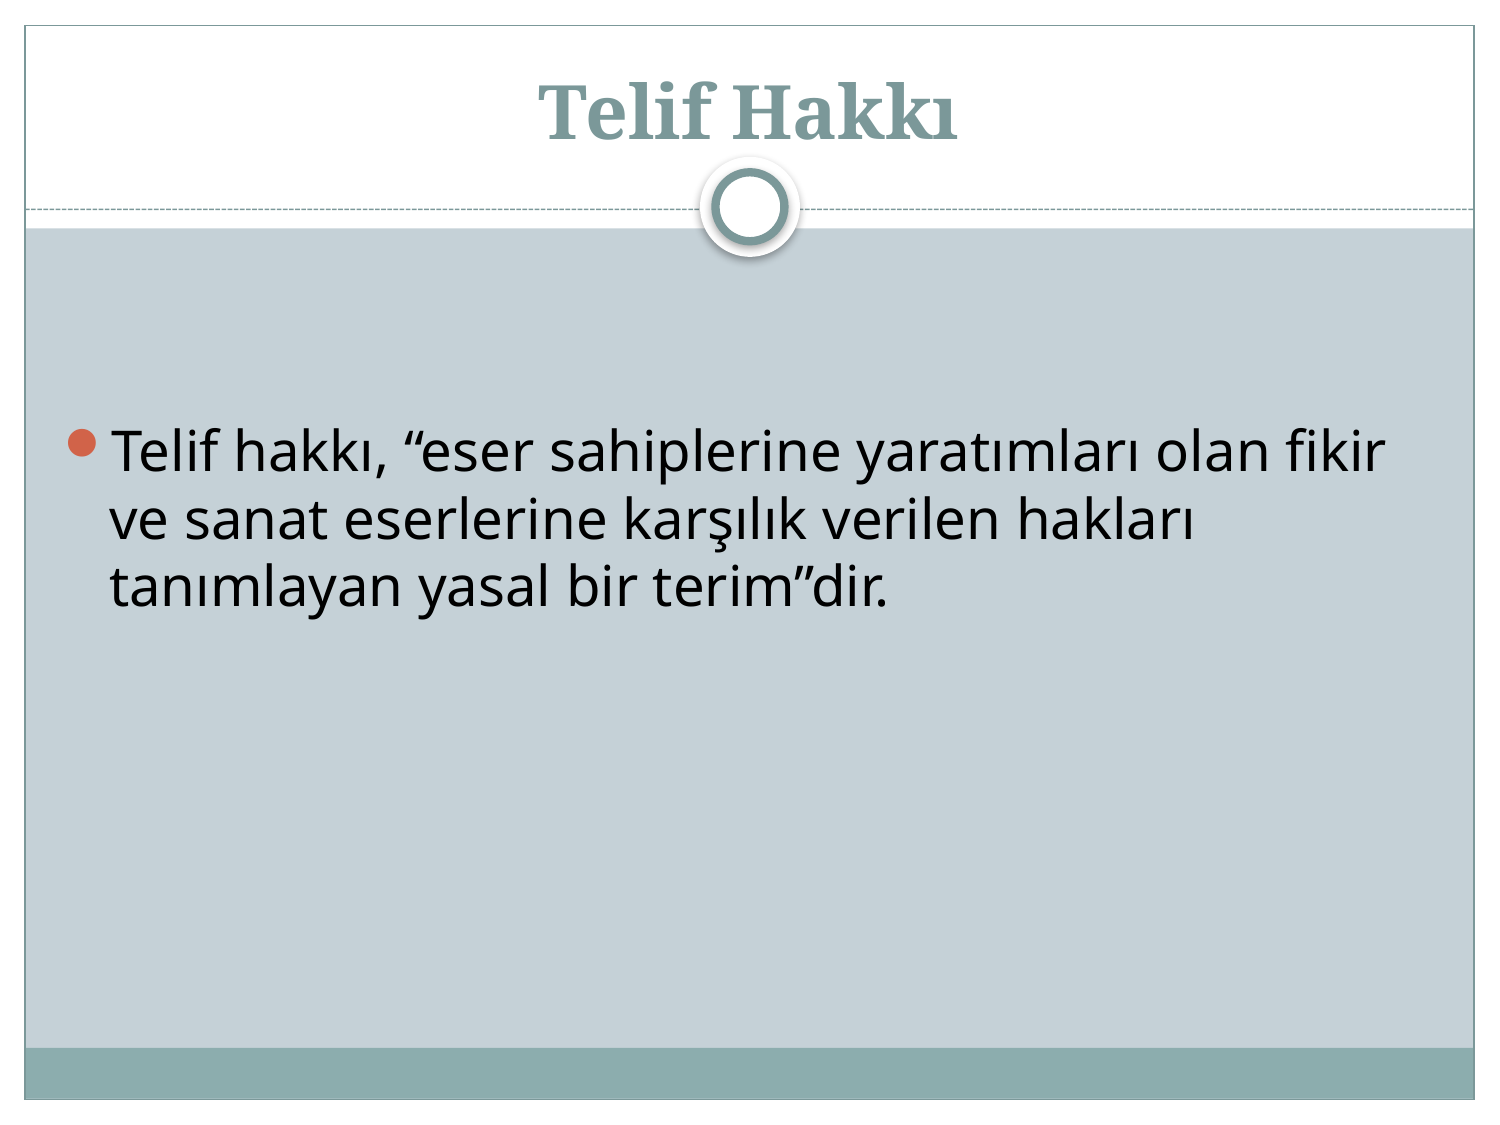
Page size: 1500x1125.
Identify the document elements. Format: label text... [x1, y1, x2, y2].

list Telif hakkı, “eser sahiplerine yaratımları olan fikir ve sanat eserlerine karşılık verilen hakları tanımlayan yasal bir terim”dir. [49, 250, 1445, 1001]
title Telif Hakkı [49, 37, 1450, 162]
